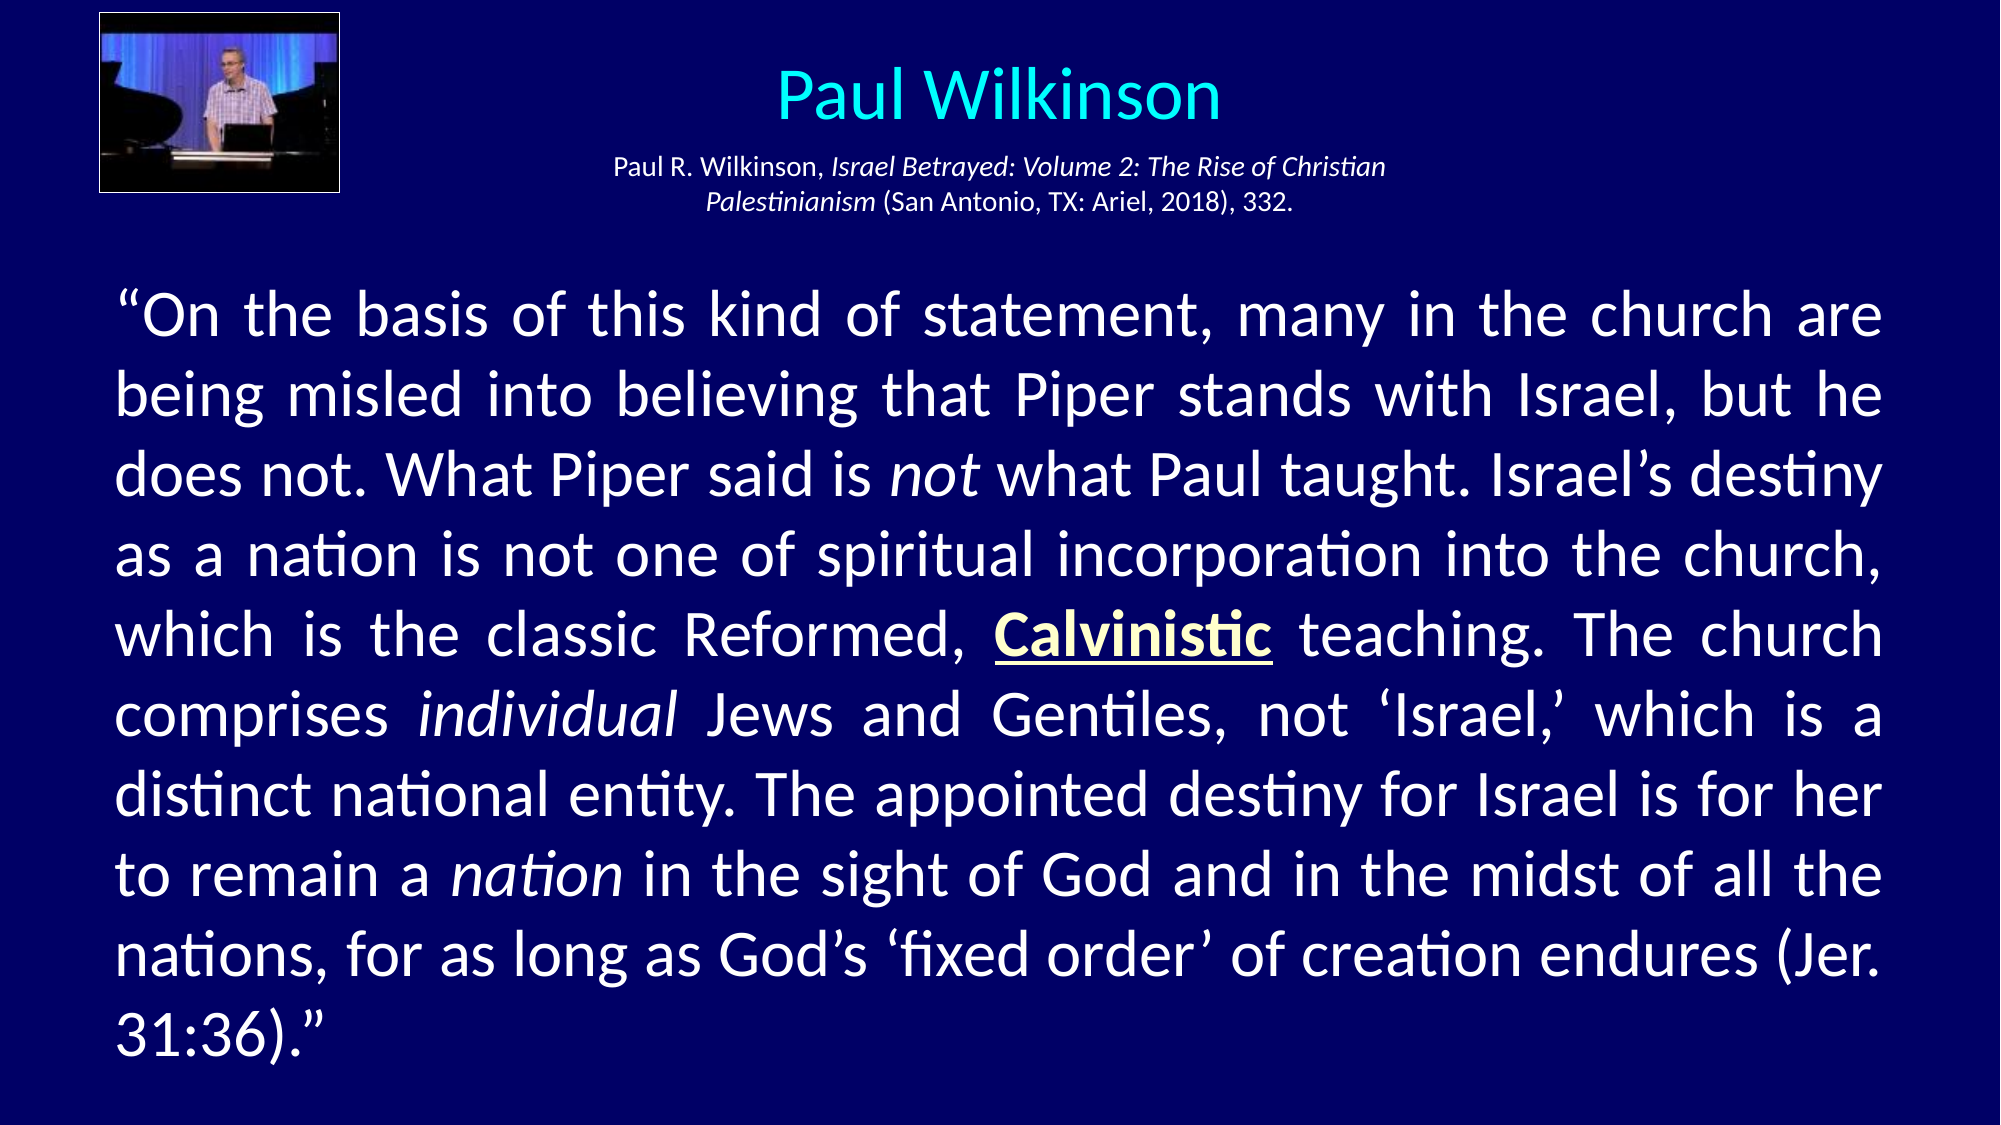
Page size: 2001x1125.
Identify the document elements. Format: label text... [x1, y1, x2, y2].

text_box Paul Wilkinson Paul R. Wilkinson, Israel Betrayed: Volume 2: The Rise of Christian Palestinianism (San Antonio, TX: Ariel, 2018), 332. [562, 37, 1438, 225]
picture [99, 12, 341, 193]
text_box “On the basis of this kind of statement, many in the church are being misled into believing that Piper stands with Israel, but he does not. What Piper said is not what Paul taught. Israel’s destiny as a nation is not one of spiritual incorporation into the church, which is the classic Reformed, Calvinistic teaching. The church comprises individual Jews and Gentiles, not ‘Israel,’ which is a distinct national entity. The appointed destiny for Israel is for her to remain a nation in the sight of God and in the midst of all the nations, for as long as God’s ‘fixed order’ of creation endures (Jer. 31:36).” [99, 262, 1900, 1077]
